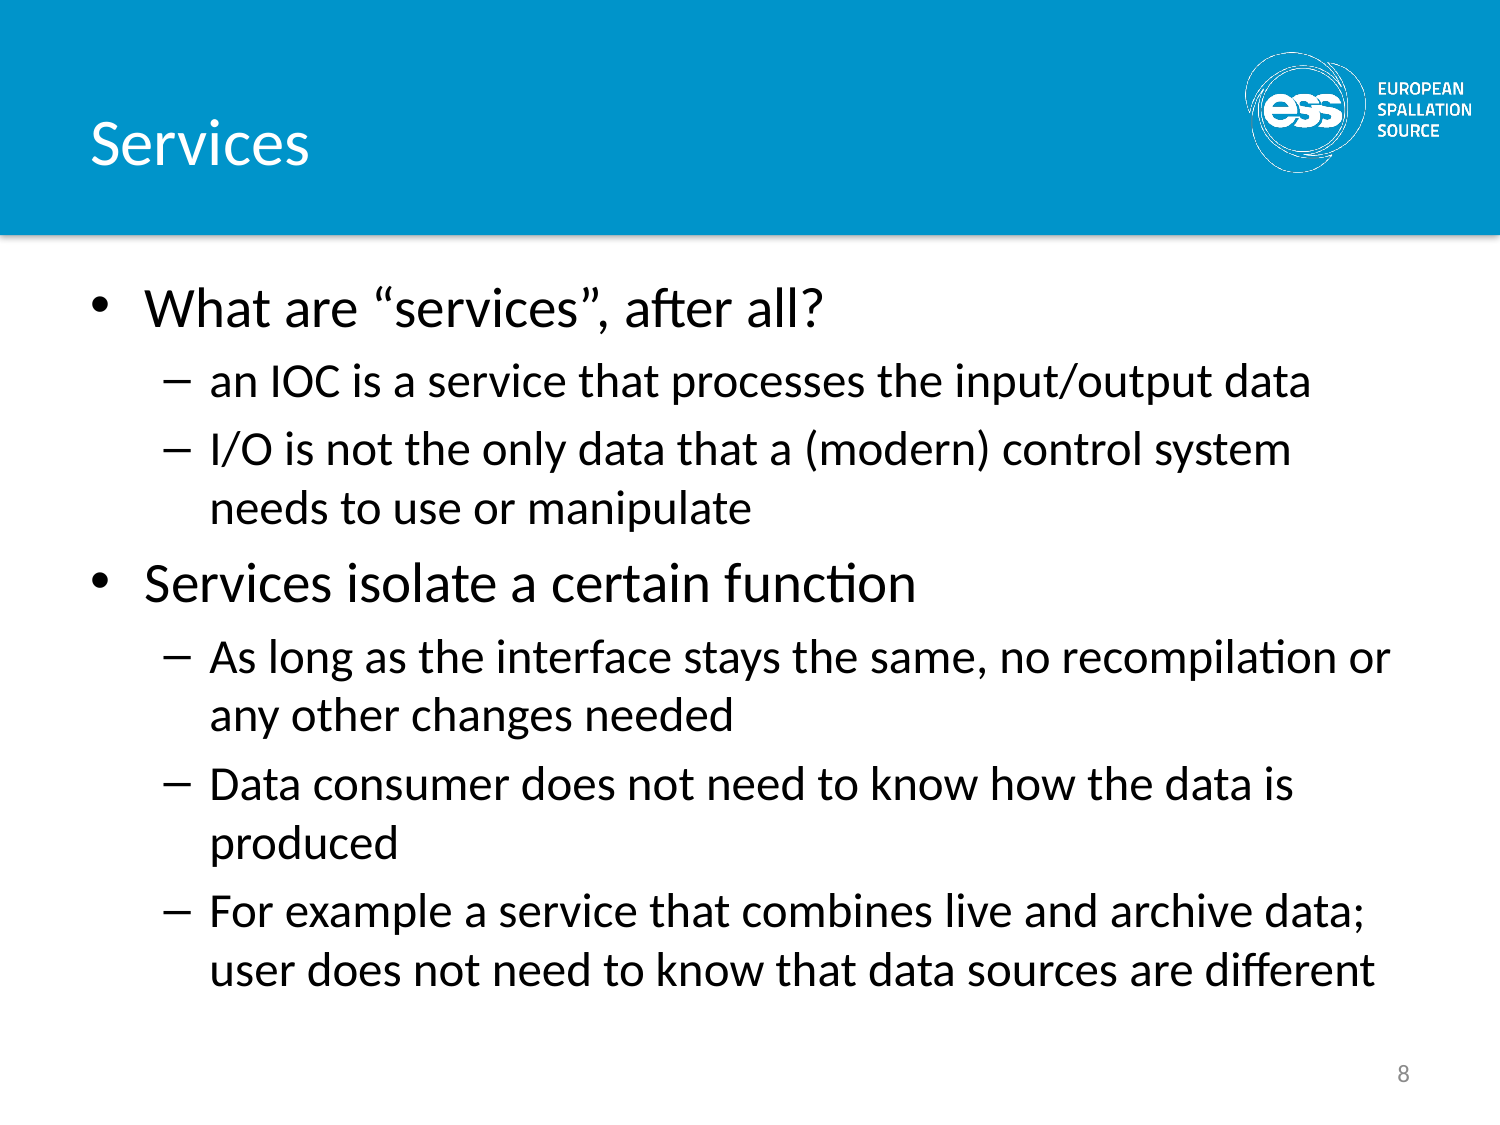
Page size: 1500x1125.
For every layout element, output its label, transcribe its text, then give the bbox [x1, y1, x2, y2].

picture [1422, 125, 1428, 134]
picture [1418, 104, 1423, 115]
picture [1432, 125, 1438, 136]
picture [1409, 104, 1415, 115]
picture [1454, 83, 1458, 94]
title Services [75, 45, 1247, 233]
picture [1400, 83, 1407, 94]
picture [1398, 109, 1406, 115]
picture [1443, 86, 1450, 93]
slide_number 8 [1074, 1042, 1425, 1103]
picture [1264, 94, 1342, 127]
list What are “services”, after all? an IOC is a service that processes the input/output data I/O is not the only data that a (modern) control system needs to use or manipulate Services isolate a certain function As long as the interface stays the same, no recompilation or any other changes needed Data consumer does not need to know how the data is produced For example a service that combines live and archive data; user does not need to know that data sources are different [75, 262, 1425, 1005]
picture [1436, 104, 1444, 115]
picture [1379, 83, 1385, 94]
picture [1423, 83, 1430, 94]
picture [1389, 104, 1393, 115]
